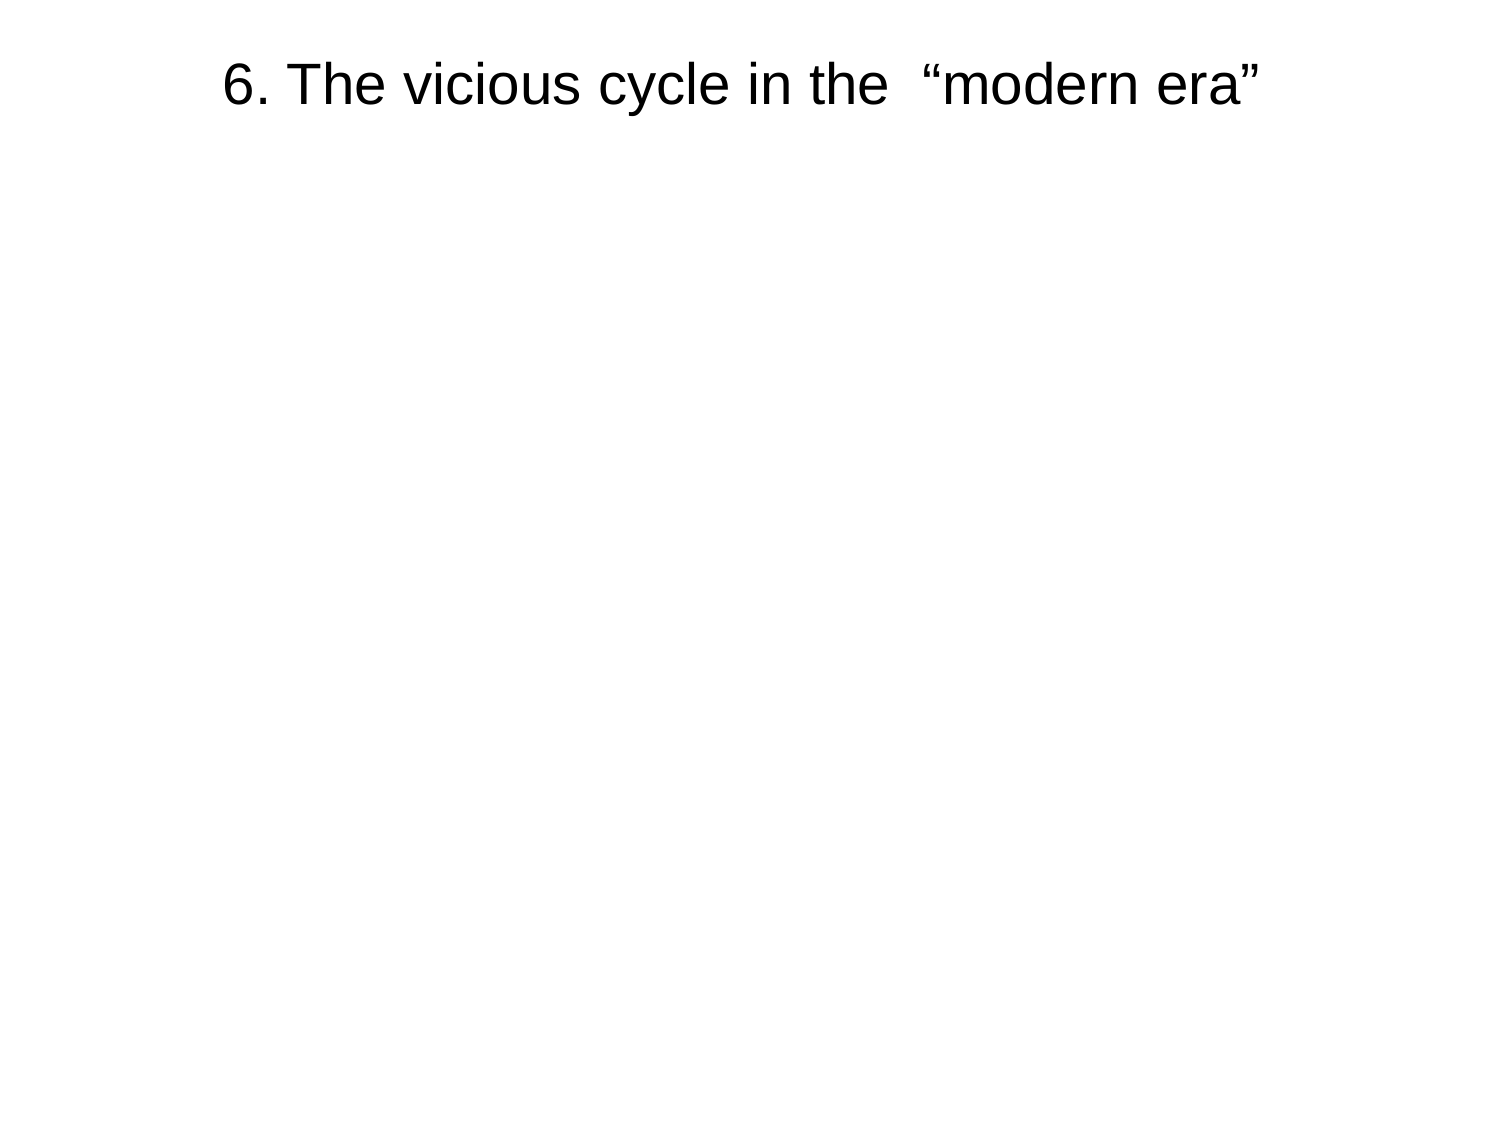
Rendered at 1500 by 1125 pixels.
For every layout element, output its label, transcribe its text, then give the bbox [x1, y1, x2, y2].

title 6. The vicious cycle in the “modern era” [29, 0, 1471, 237]
